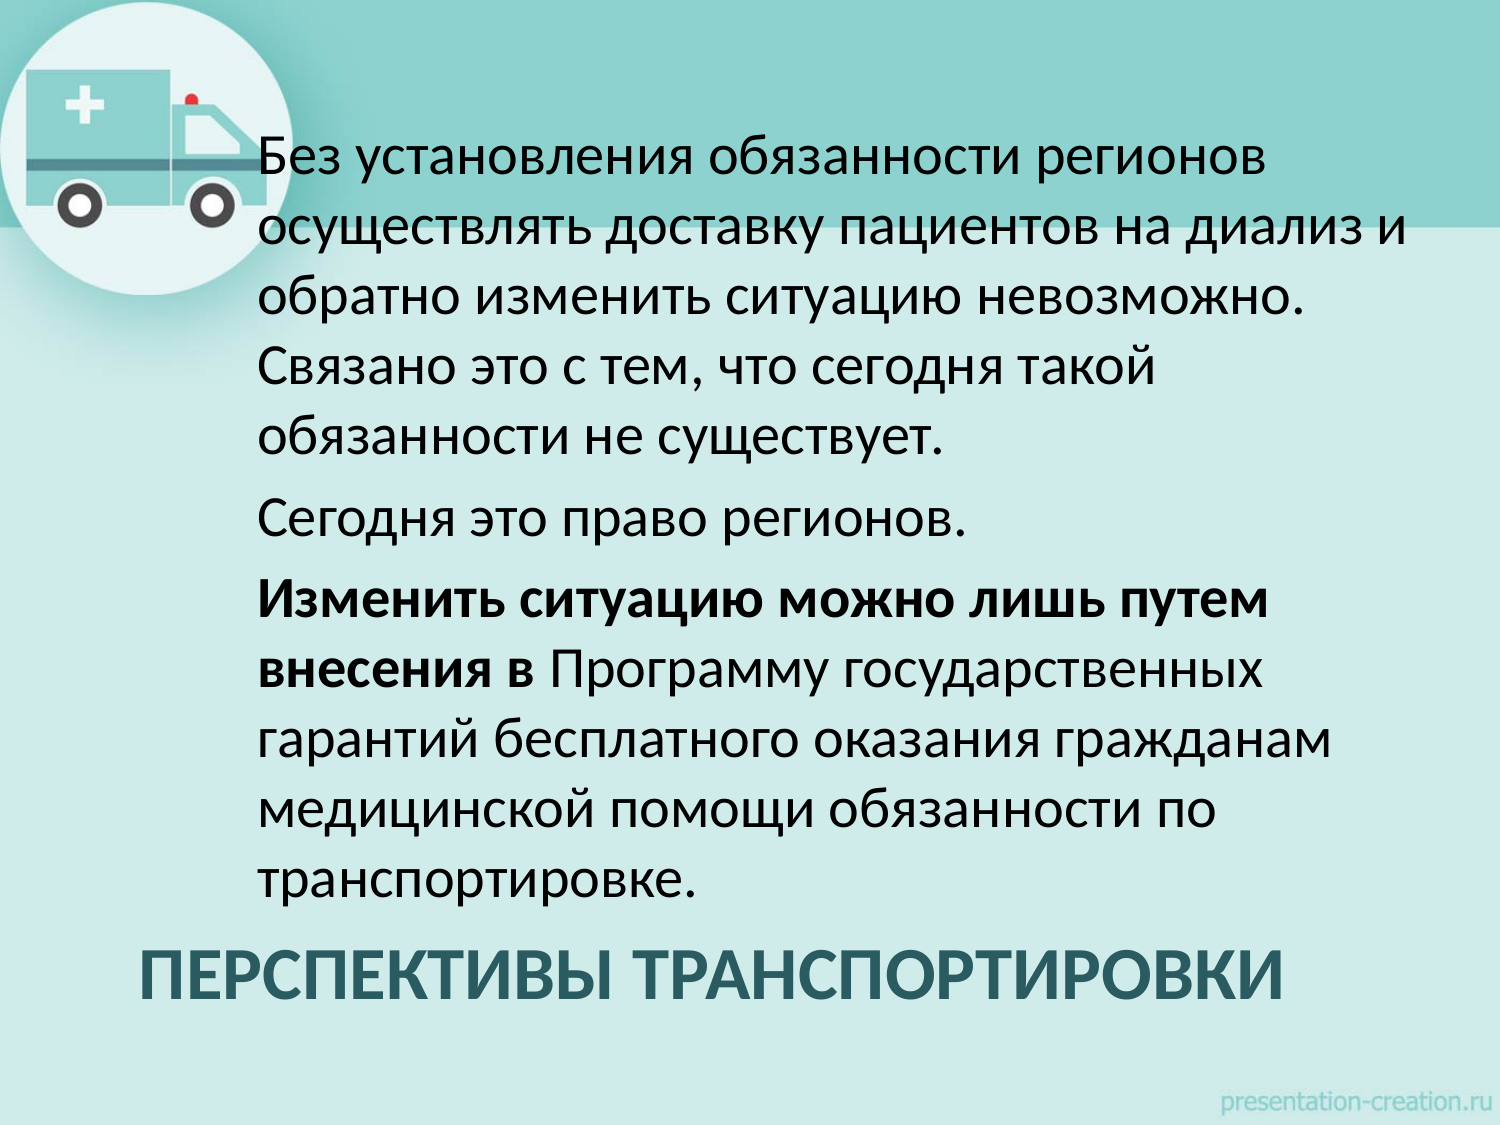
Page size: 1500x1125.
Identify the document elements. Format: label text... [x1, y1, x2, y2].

list Без установления обязанности регионов осуществлять доставку пациентов на диализ и обратно изменить ситуацию невозможно. Связано это с тем, что сегодня такой обязанности не существует. Сегодня это право регионов. Изменить ситуацию можно лишь путем внесения в Программу государственных гарантий бесплатного оказания гражданам медицинской помощи обязанности по транспортировке. [242, 160, 1471, 917]
picture [0, 0, 1500, 1125]
title Перспективы транспортировки [123, 916, 1399, 1047]
